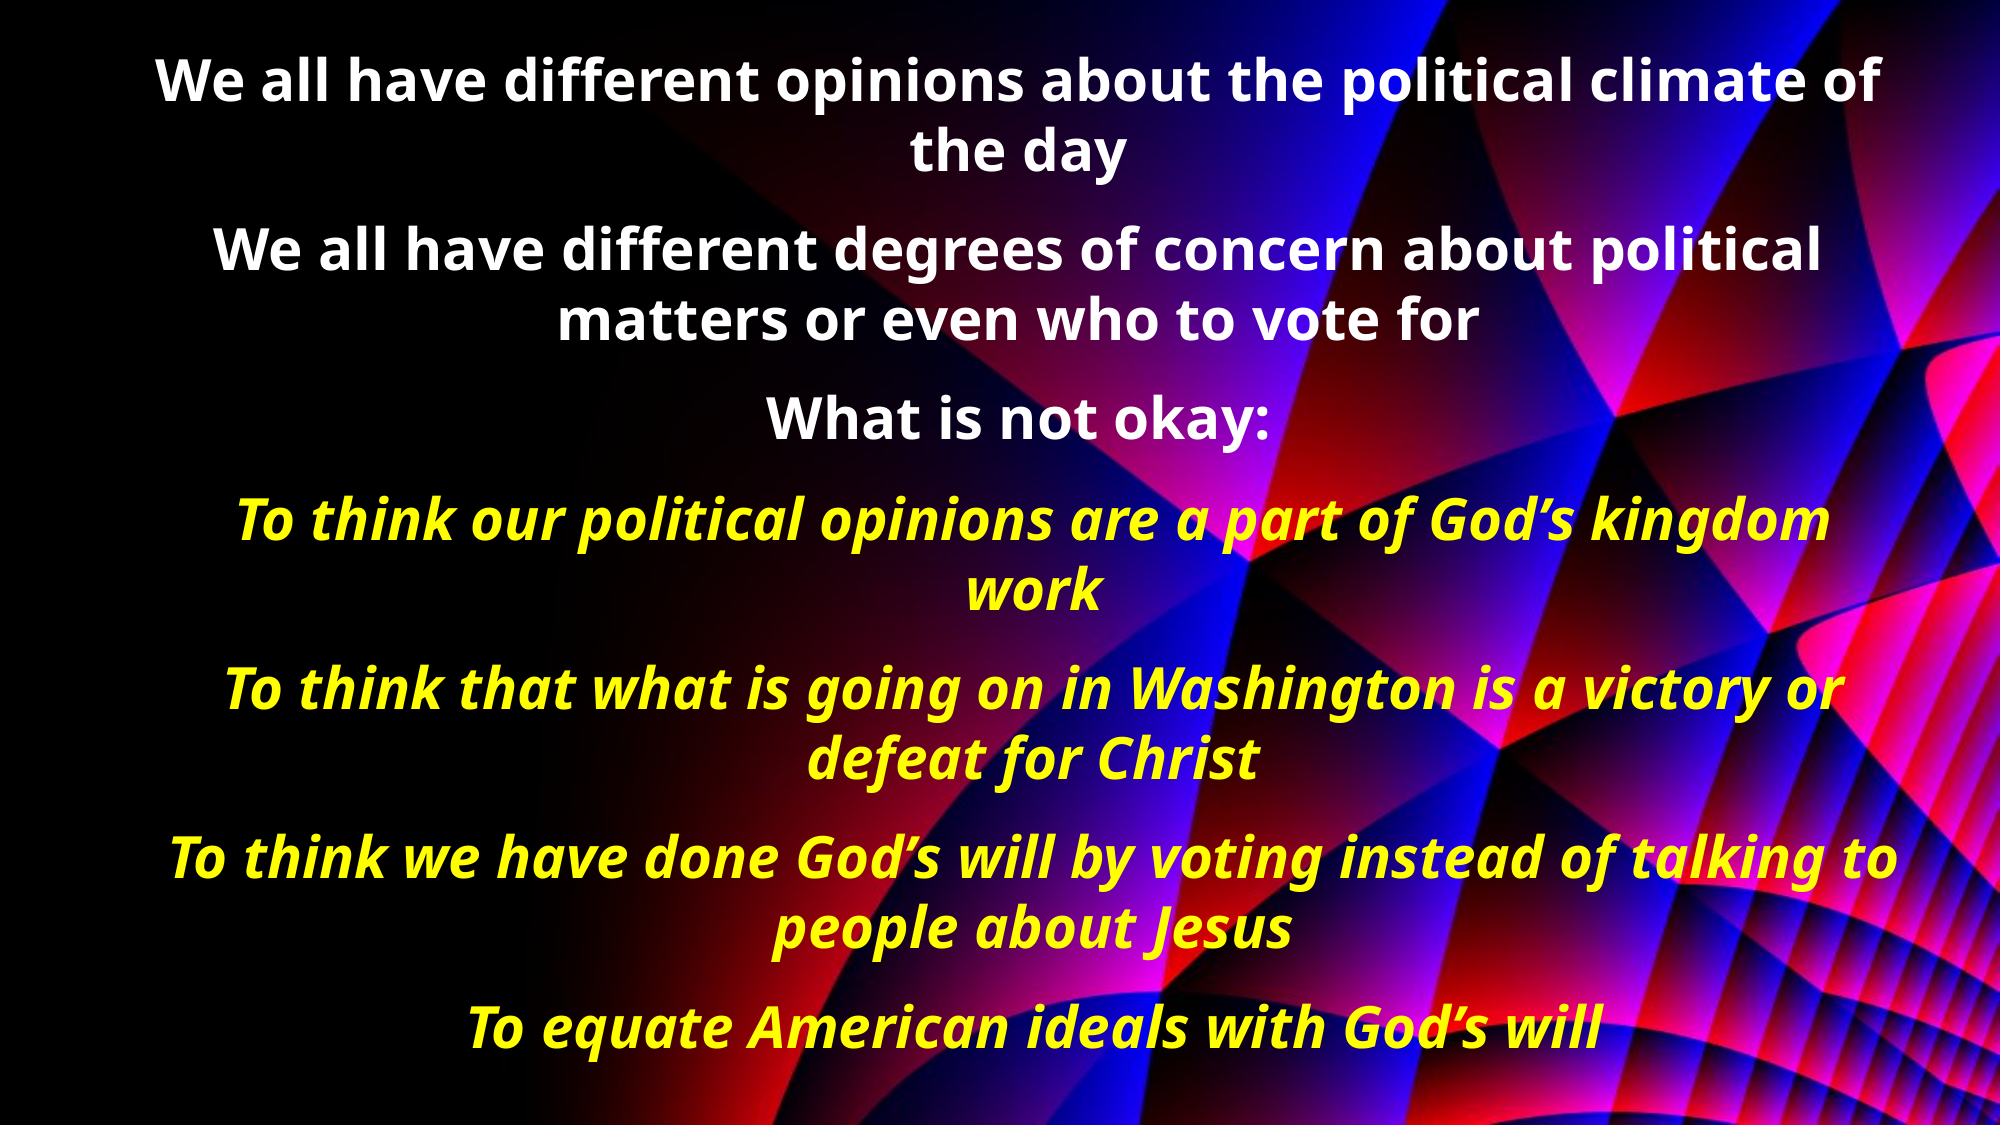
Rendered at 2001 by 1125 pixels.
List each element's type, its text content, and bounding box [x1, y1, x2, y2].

text_box To think our political opinions are a part of God’s kingdom work To think that what is going on in Washington is a victory or defeat for Christ To think we have done God’s will by voting instead of talking to people about Jesus To equate American ideals with God’s will [151, 474, 1917, 1068]
picture [0, 0, 2000, 1125]
text_box We all have different opinions about the political climate of the day We all have different degrees of concern about political matters or even who to vote for What is not okay: [121, 35, 1917, 459]
